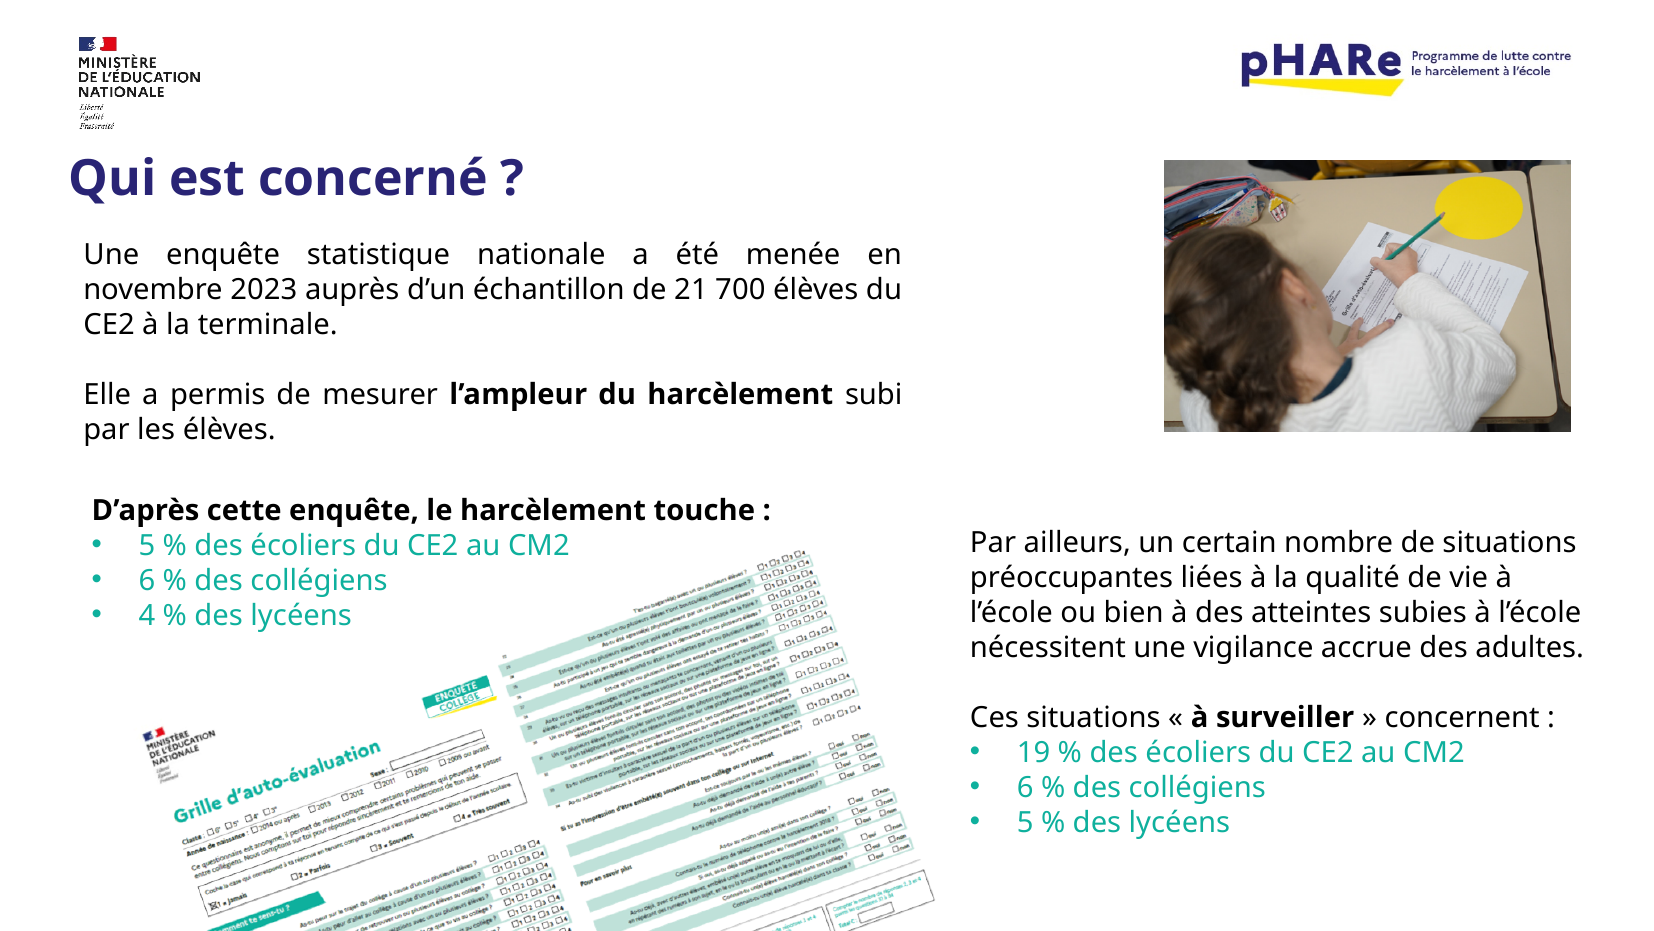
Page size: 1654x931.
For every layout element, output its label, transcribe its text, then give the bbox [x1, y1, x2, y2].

picture [1163, 159, 1571, 432]
text_box Par ailleurs, un certain nombre de situations préoccupantes liées à la qualité de vie à l’école ou bien à des atteintes subies à l’école nécessitent une vigilance accrue des adultes. Ces situations « à surveiller » concernent : 19 % des écoliers du CE2 au CM2 6 % des collégiens 5 % des lycéens [955, 515, 1605, 846]
picture [1222, 23, 1589, 107]
text_box D’après cette enquête, le harcèlement touche : 5 % des écoliers du CE2 au CM2 6 % des collégiens 4 % des lycéens [76, 483, 904, 639]
picture [114, 485, 952, 931]
title Qui est concerné ? [68, 152, 1557, 240]
picture [65, 23, 228, 142]
text_box Une enquête statistique nationale a été menée en novembre 2023 auprès d’un échantillon de 21 700 élèves du CE2 à la terminale. Elle a permis de mesurer l’ampleur du harcèlement subi par les élèves. [68, 227, 918, 453]
